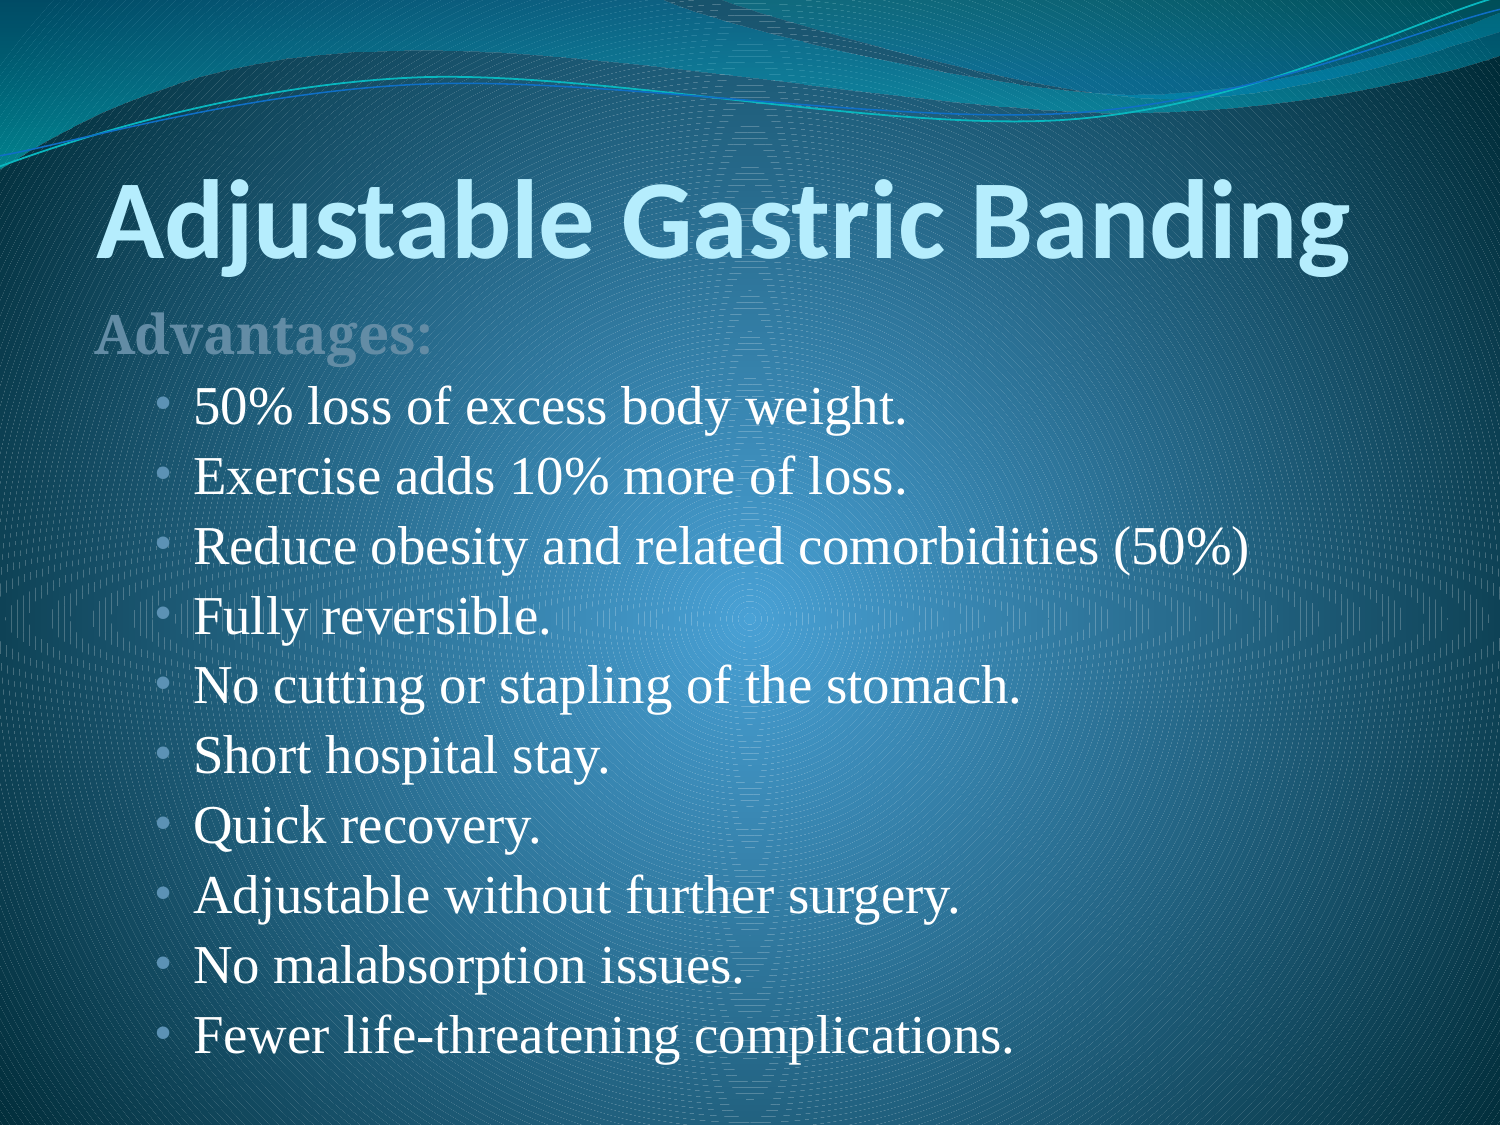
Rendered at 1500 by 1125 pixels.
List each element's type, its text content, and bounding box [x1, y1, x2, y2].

list Advantages: 50% loss of excess body weight. Exercise adds 10% more of loss. Reduce obesity and related comorbidities (50%) Fully reversible. No cutting or stapling of the stomach. Short hospital stay. Quick recovery. Adjustable without further surgery. No malabsorption issues. Fewer life-threatening complications. [86, 292, 1362, 1079]
title Adjustable Gastric Banding [86, 128, 1362, 282]
